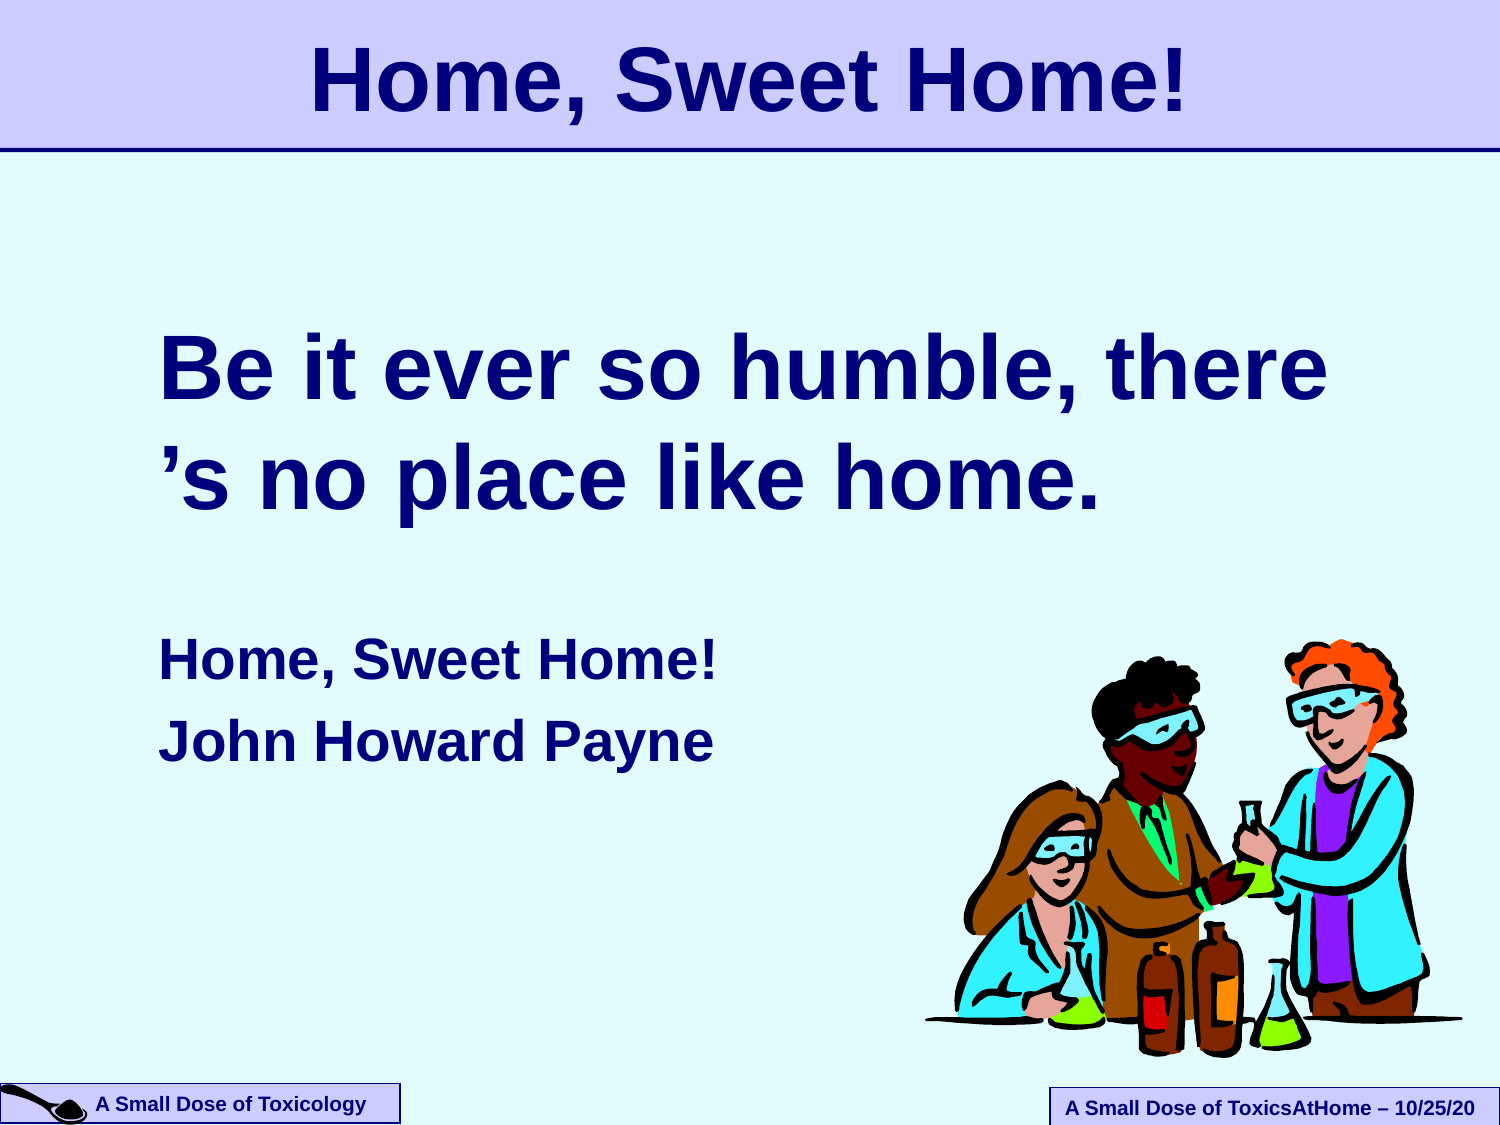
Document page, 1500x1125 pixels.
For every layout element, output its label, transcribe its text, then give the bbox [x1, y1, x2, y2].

picture [924, 637, 1463, 1059]
title Home, Sweet Home! [112, 12, 1388, 138]
list Be it ever so humble, there ’s no place like home. Home, Sweet Home! John Howard Payne [143, 300, 1357, 953]
